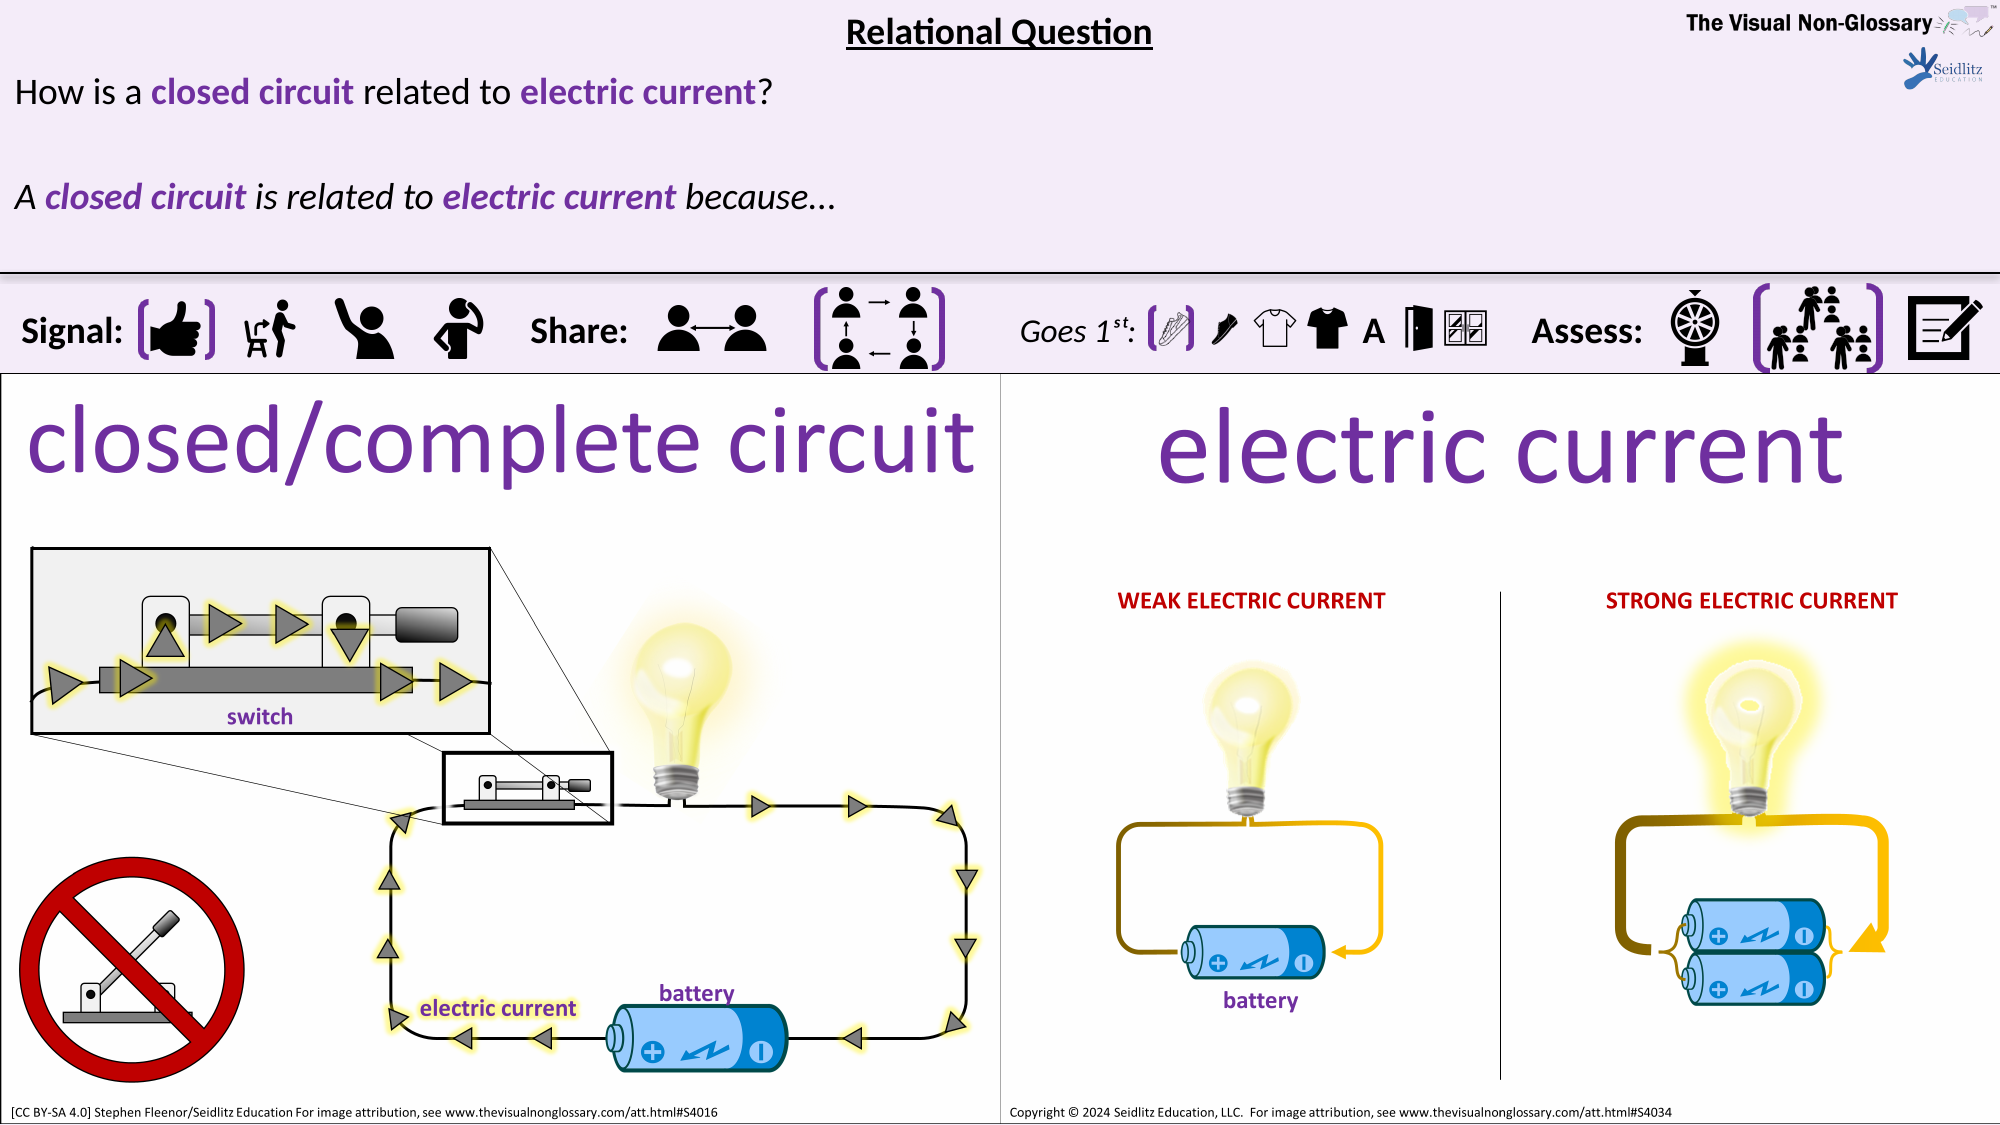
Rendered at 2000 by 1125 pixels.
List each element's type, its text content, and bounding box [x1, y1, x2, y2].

text_box Goes 1ˢᵗ: [1005, 301, 1152, 357]
picture [1304, 305, 1351, 352]
picture [137, 298, 215, 361]
text_box A [1347, 298, 1401, 359]
picture [1898, 44, 1991, 97]
picture [814, 287, 946, 371]
picture [1252, 305, 1298, 352]
picture [239, 298, 301, 359]
picture [656, 305, 769, 352]
text_box How is a closed circuit related to electric current? [0, 59, 2000, 120]
picture [1148, 305, 1195, 352]
text_box Share: [515, 298, 644, 359]
text_box Assess: [1516, 298, 1652, 359]
text_box Relational Question [831, 0, 1169, 59]
picture [1202, 310, 1241, 349]
text_box Signal: [6, 298, 138, 359]
picture [334, 298, 395, 359]
picture [428, 298, 490, 359]
text_box A closed circuit is related to electric current because... [0, 164, 2000, 225]
picture [1672, 0, 2000, 40]
picture [0, 283, 2000, 1124]
picture [1657, 290, 1733, 367]
picture [1907, 290, 1984, 367]
picture [1396, 305, 1489, 352]
